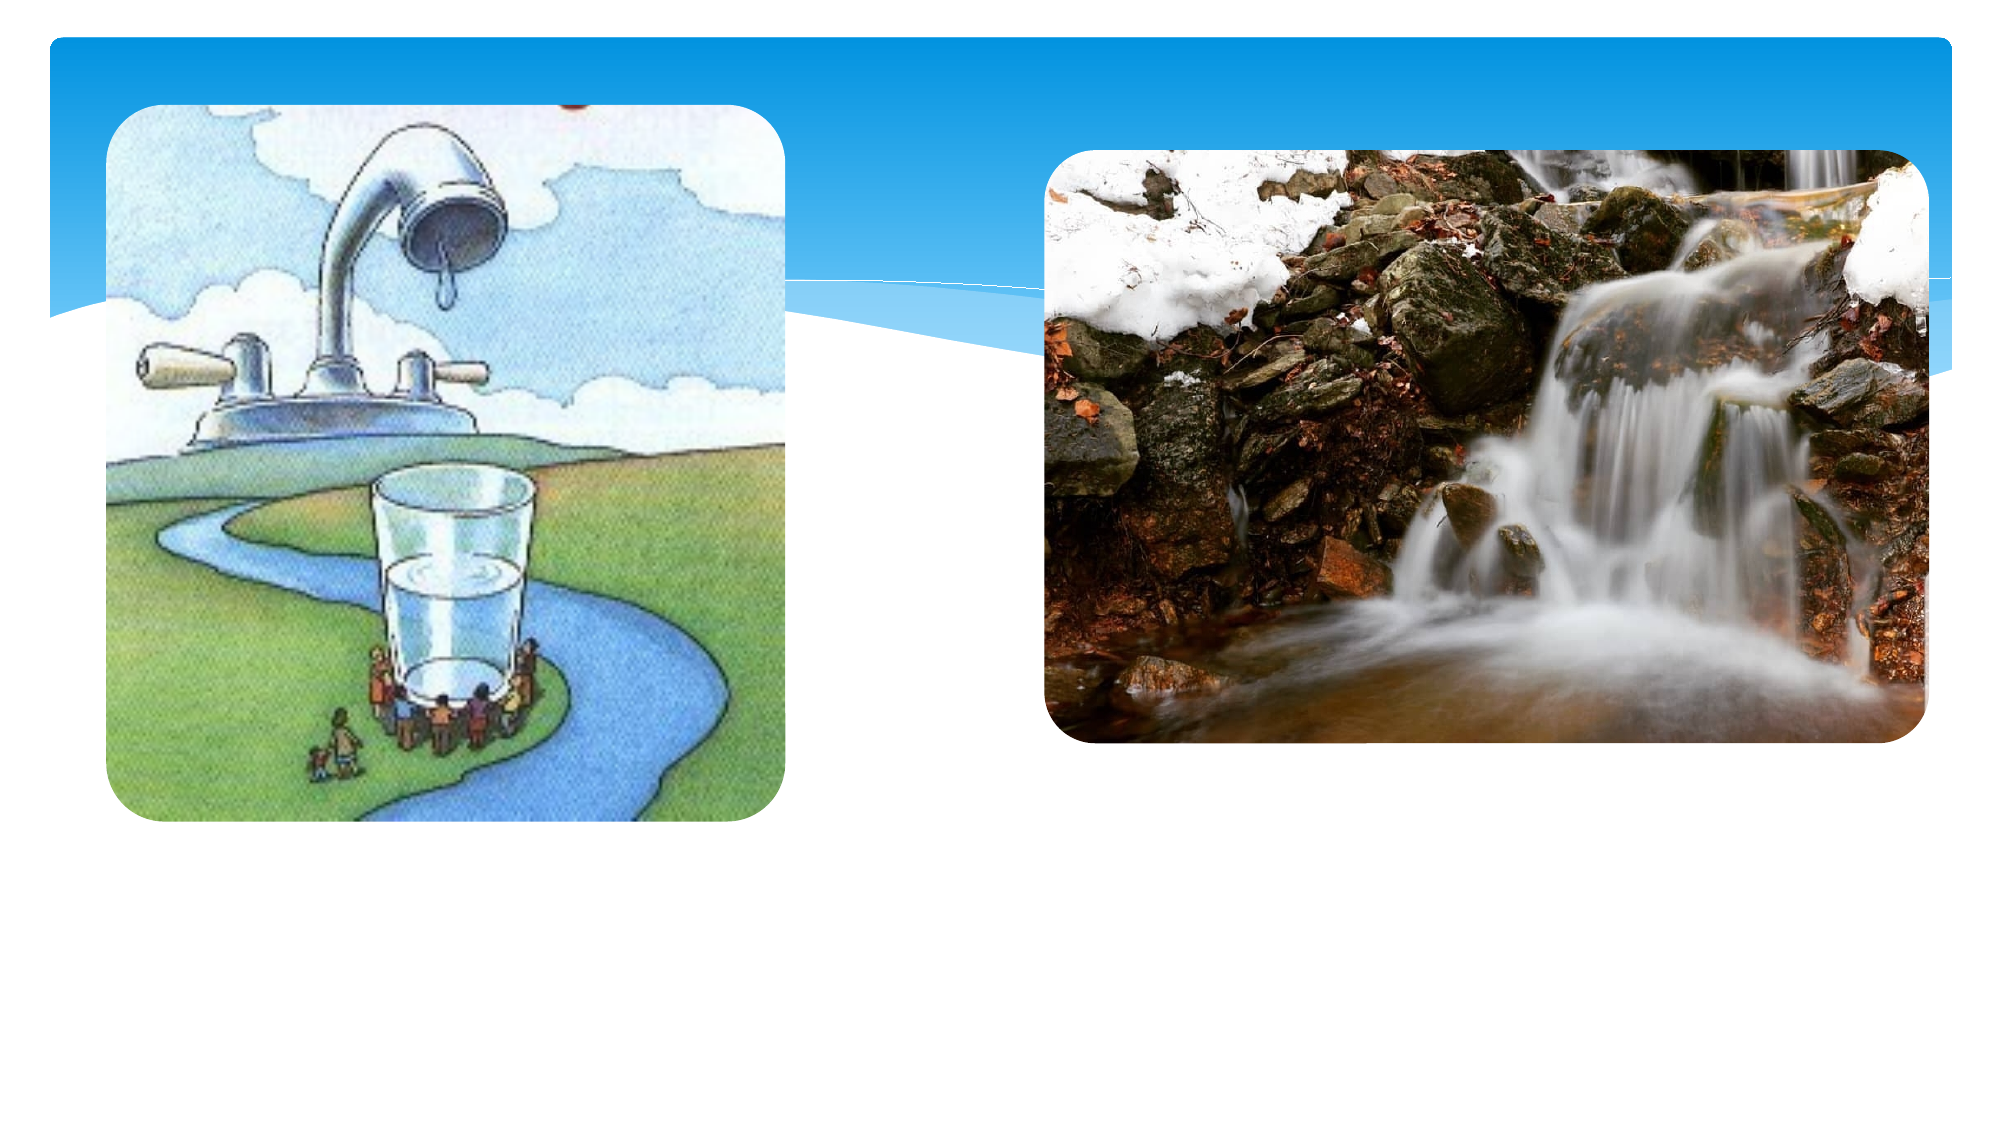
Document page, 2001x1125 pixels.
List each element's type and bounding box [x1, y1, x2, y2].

picture [1044, 149, 1930, 744]
picture [105, 104, 786, 822]
